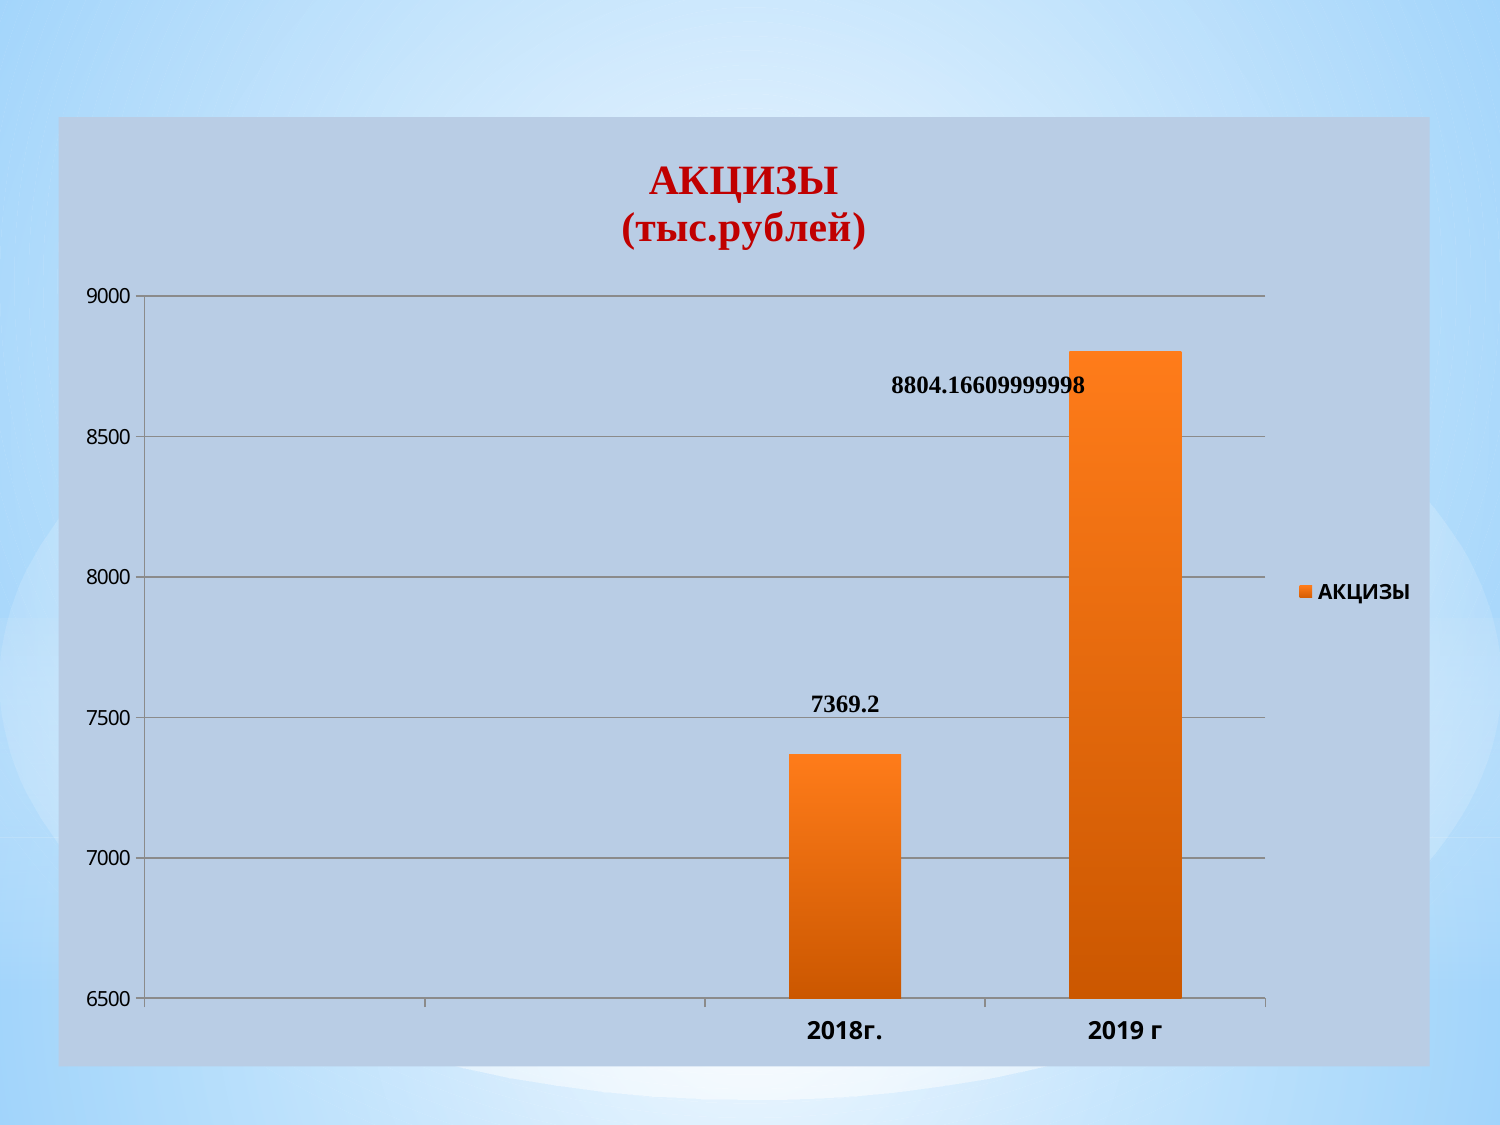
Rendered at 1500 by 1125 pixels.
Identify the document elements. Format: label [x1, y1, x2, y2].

chart [58, 116, 1430, 1067]
